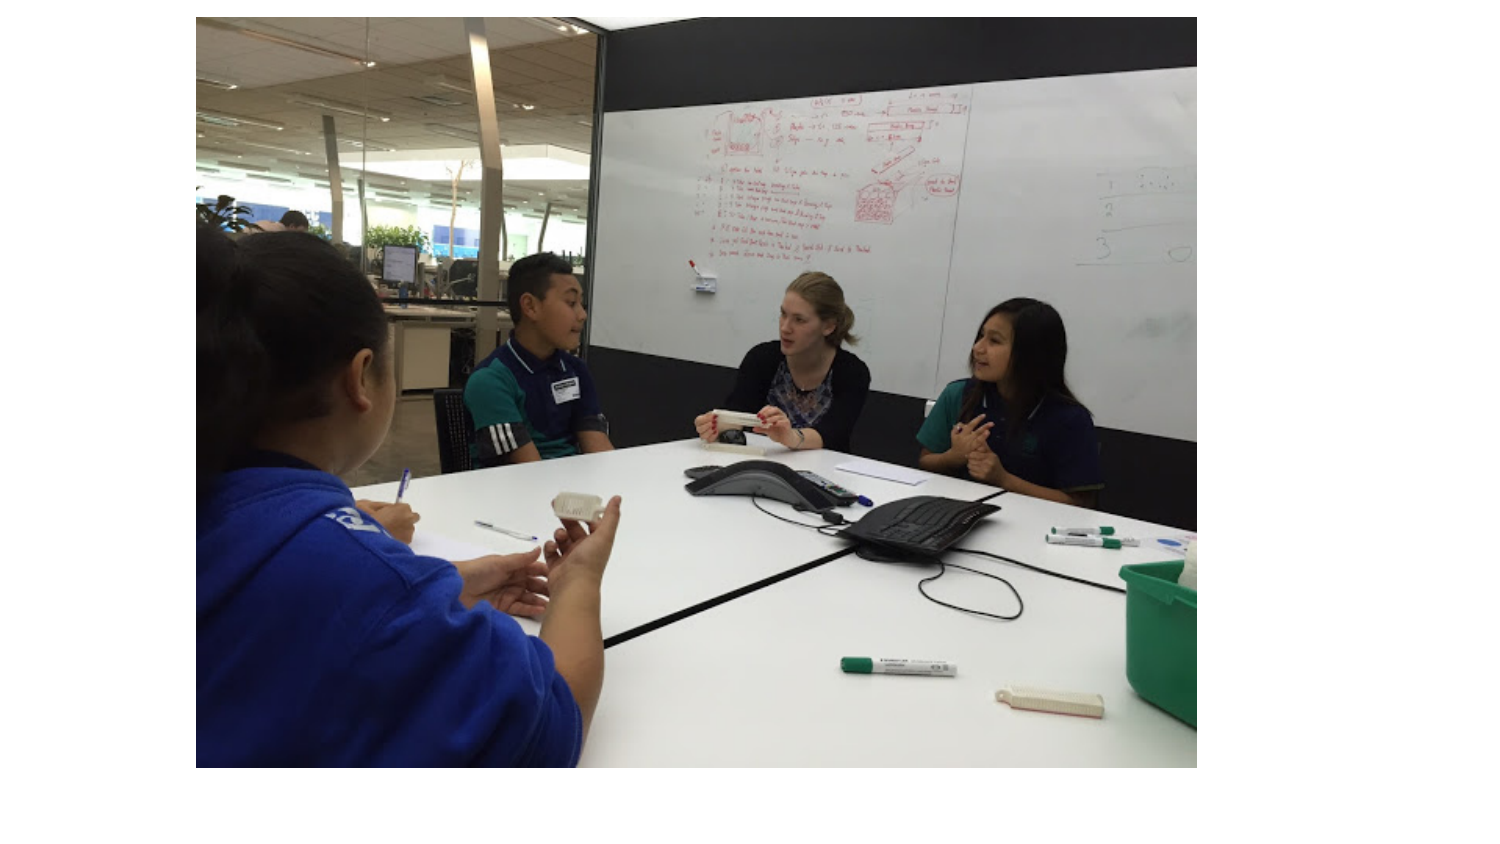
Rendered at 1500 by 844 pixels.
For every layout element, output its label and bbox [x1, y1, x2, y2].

picture [196, 17, 1197, 768]
